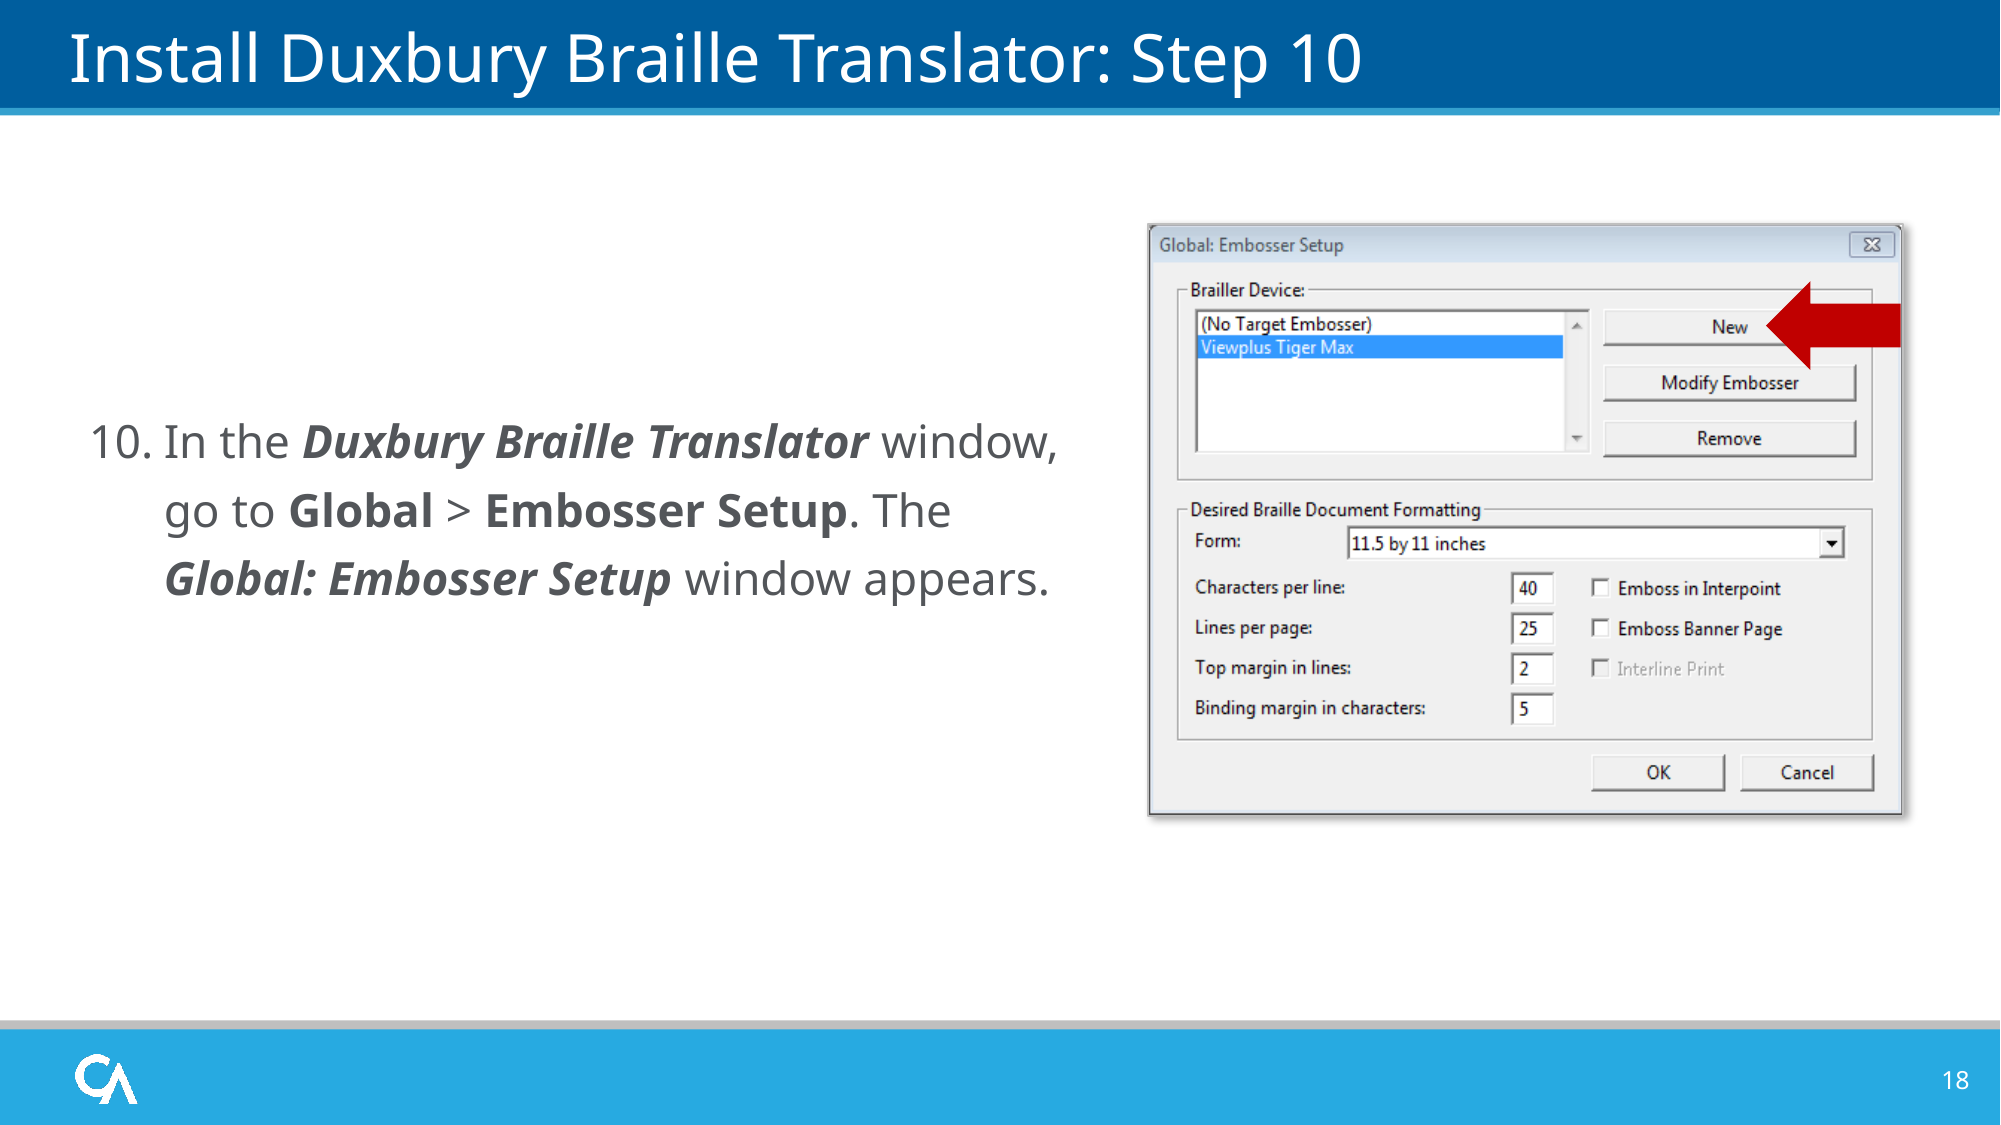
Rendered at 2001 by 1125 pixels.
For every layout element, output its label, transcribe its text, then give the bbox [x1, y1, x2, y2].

picture [75, 1054, 138, 1104]
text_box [1149, 225, 1903, 815]
text_box 18 [1899, 1057, 1985, 1111]
list In the Duxbury Braille Translator window, go to Global > Embosser Setup. The Global: Embosser Setup window appears. [88, 398, 1102, 935]
title Install Duxbury Braille Translator: Step 10 [69, 10, 1878, 96]
